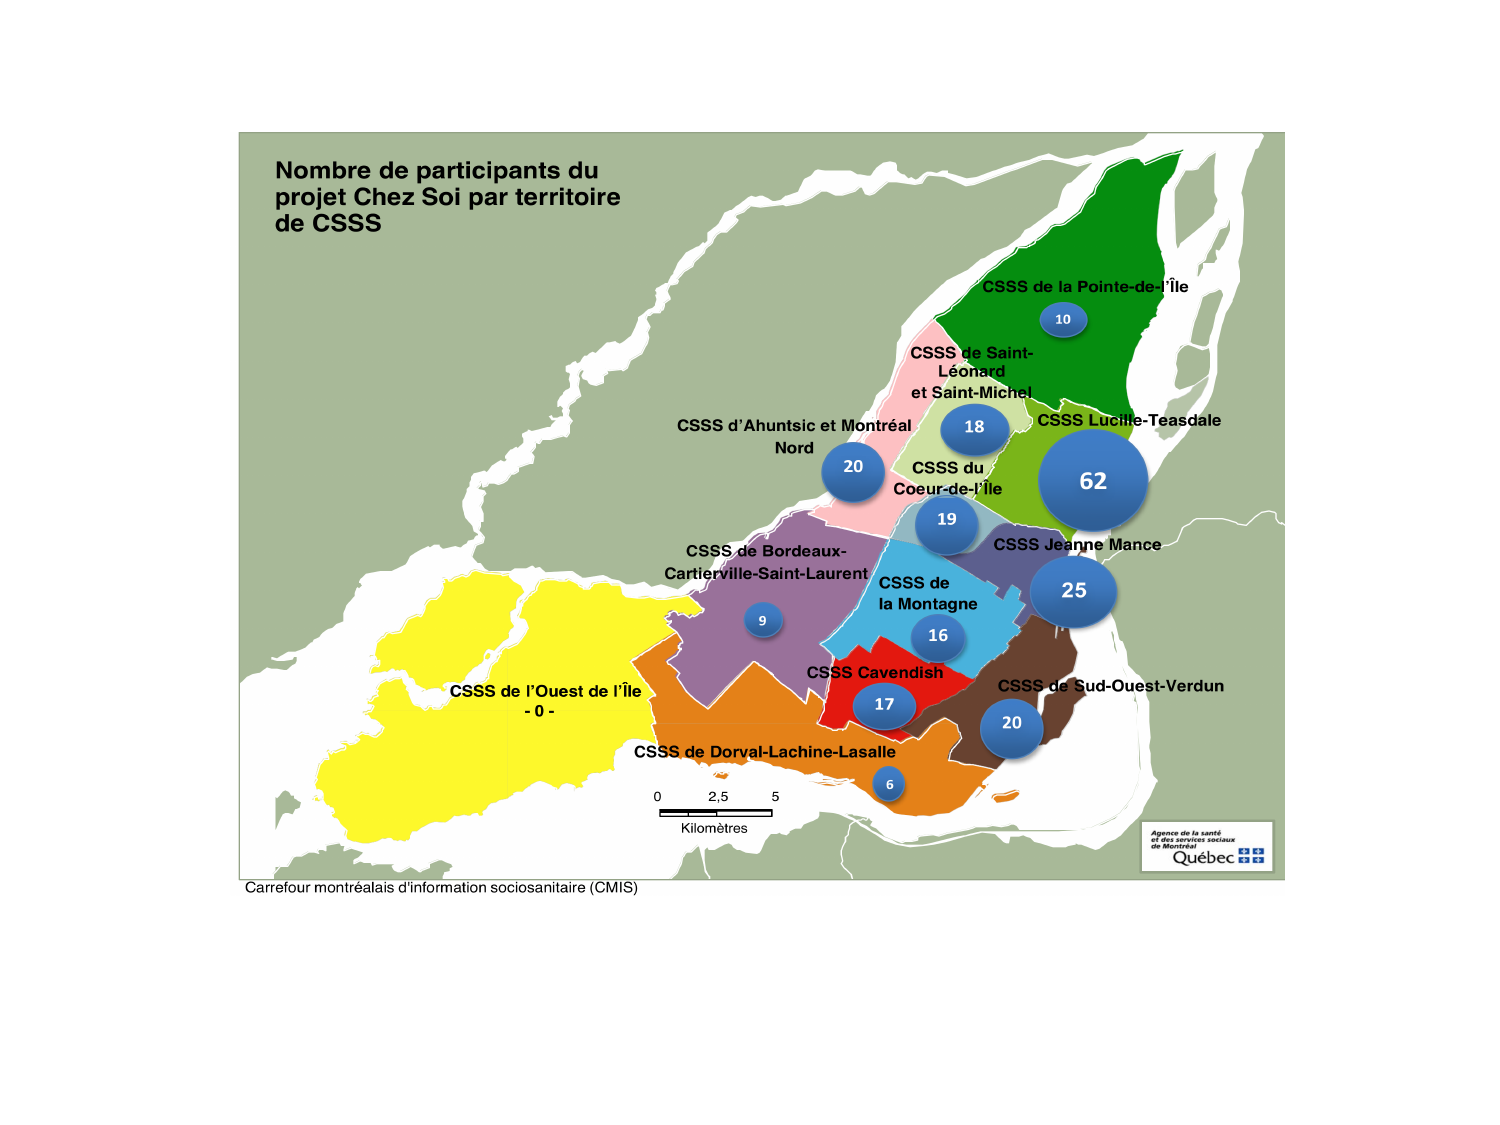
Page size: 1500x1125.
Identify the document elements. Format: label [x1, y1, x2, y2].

text_box [230, 132, 1285, 897]
